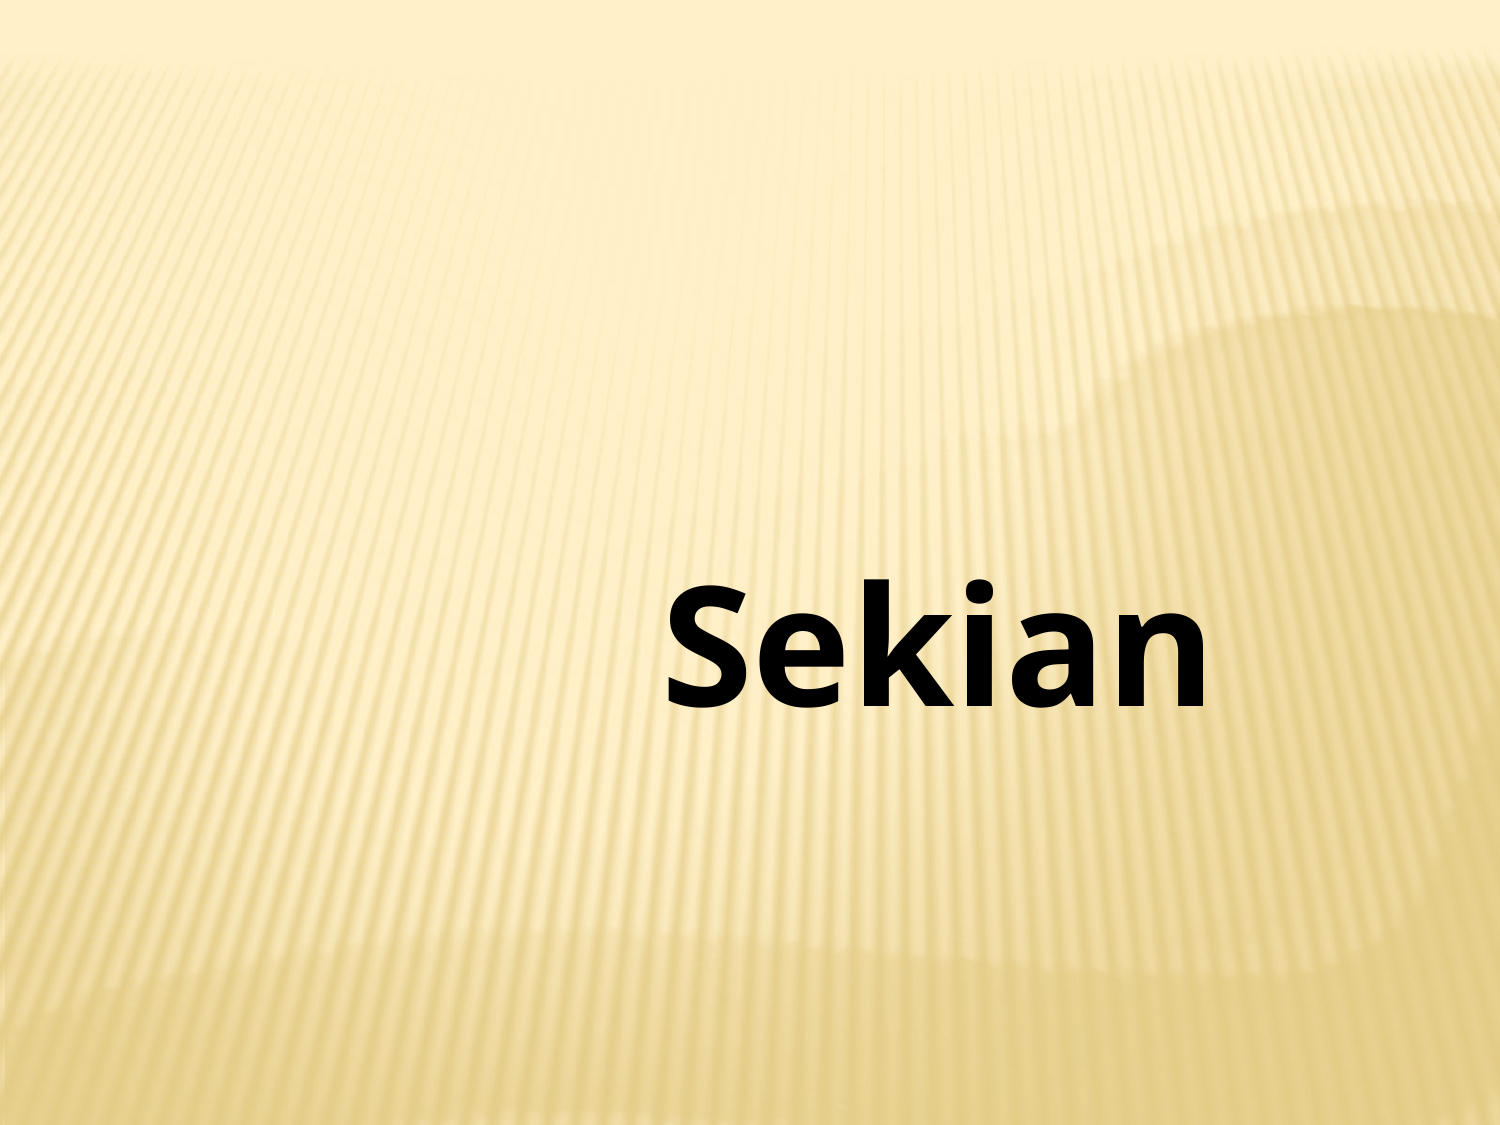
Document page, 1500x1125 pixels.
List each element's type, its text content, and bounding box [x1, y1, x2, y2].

text_box Sekian [646, 532, 1231, 747]
